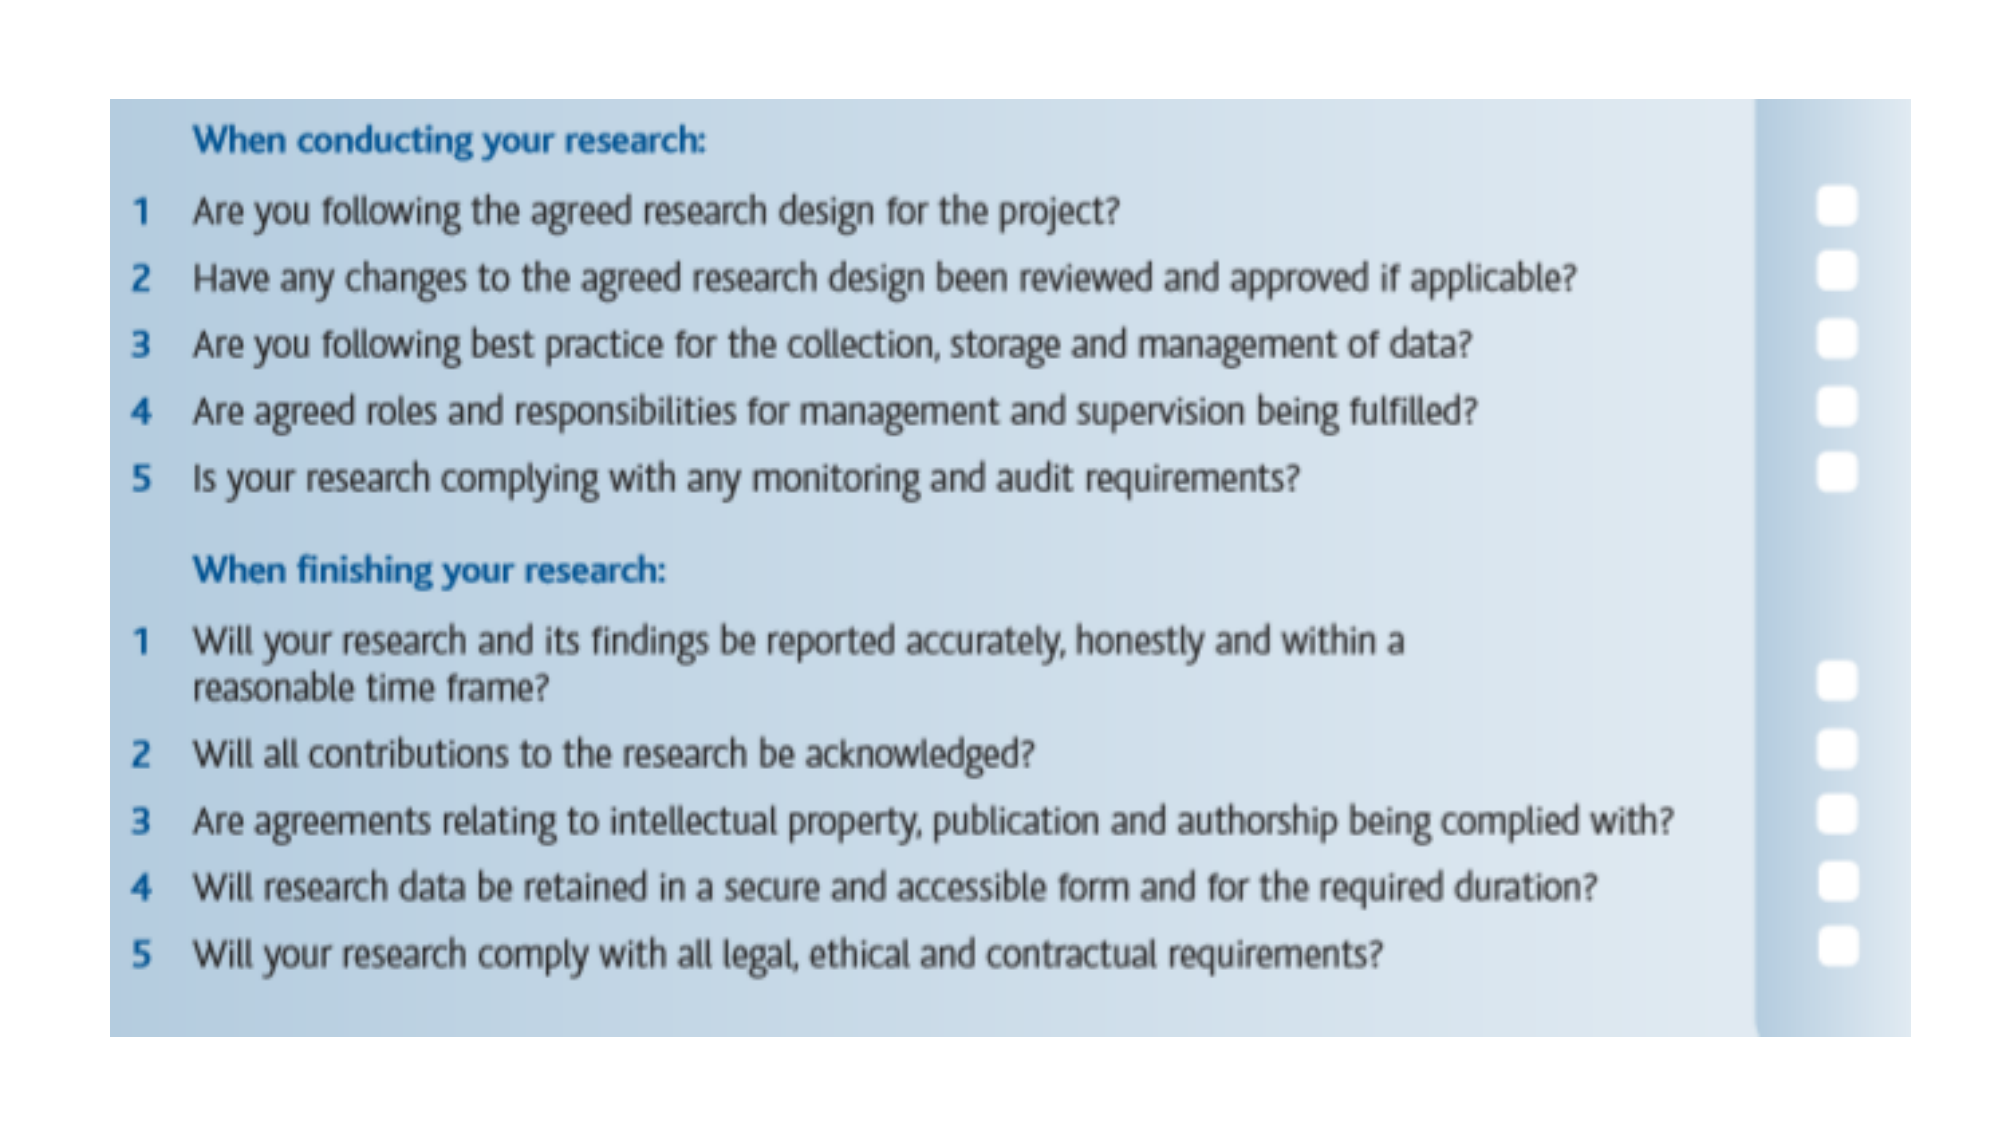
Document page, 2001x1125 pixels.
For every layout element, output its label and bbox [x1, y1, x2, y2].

picture [110, 99, 1911, 1037]
